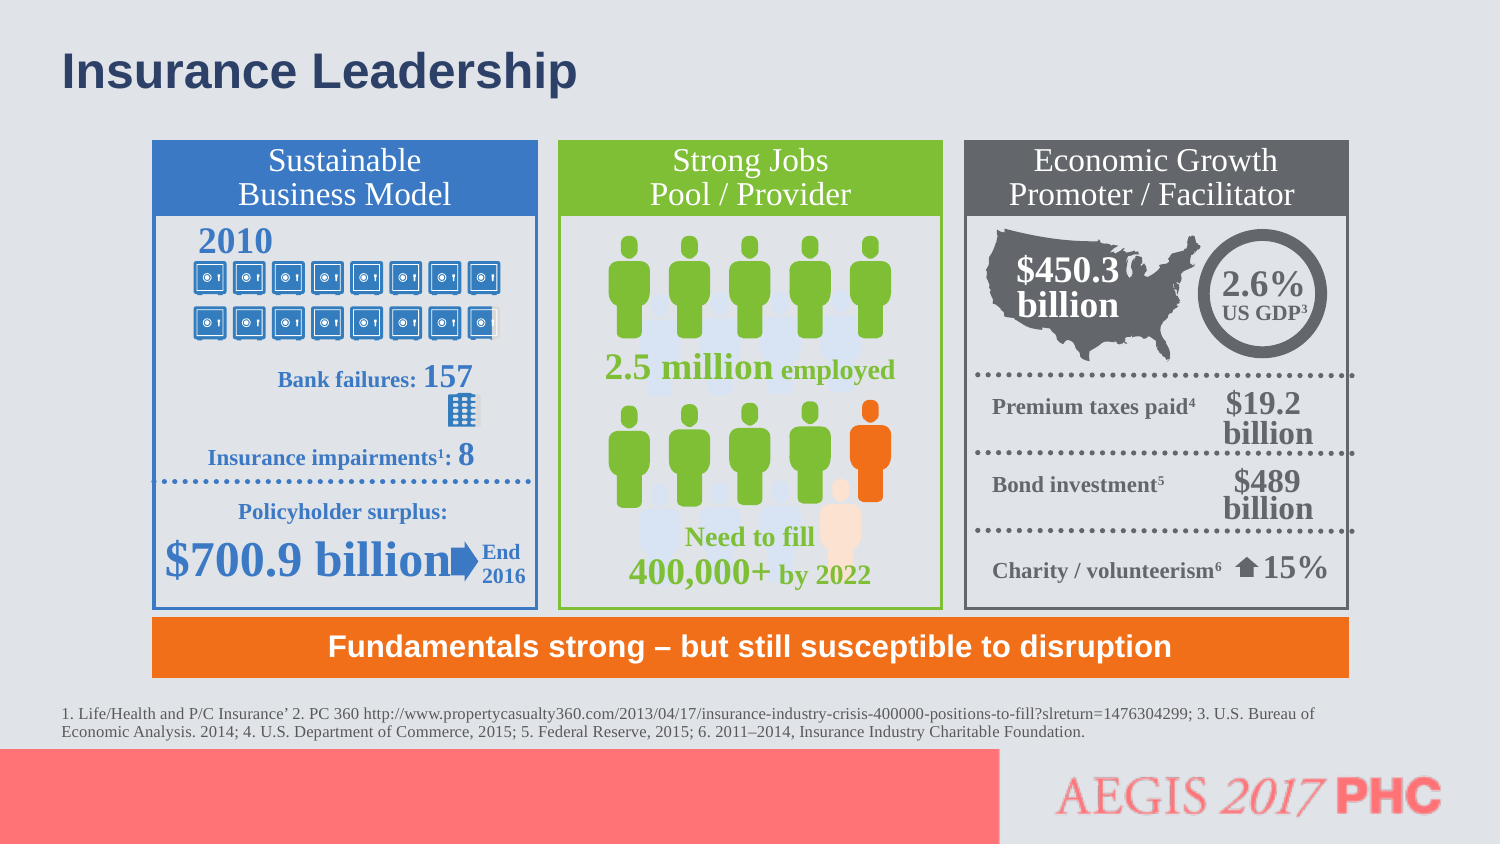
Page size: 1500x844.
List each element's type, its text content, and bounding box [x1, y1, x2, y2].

text_box 1. Life/Health and P/C Insurance’ 2. PC 360 http://www.propertycasualty360.com/2013/04/17/insurance-industry-crisis-400000-positions-to-fill?slreturn=1476304299; 3. U.S. Bureau of Economic Analysis. 2014; 4. U.S. Department of Commerce, 2015; 5. Federal Reserve, 2015; 6. 2011–2014, Insurance Industry Charitable Foundation. [61, 705, 1322, 757]
title Insurance Leadership [61, 39, 1439, 125]
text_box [559, 214, 942, 609]
text_box Strong Jobs Pool / Provider [559, 141, 942, 213]
text_box Fundamentals strong – but still susceptible to disruption [154, 618, 1348, 676]
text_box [964, 214, 1353, 609]
picture [0, 749, 1500, 844]
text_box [153, 213, 537, 609]
text_box Economic Growth Promoter / Facilitator [965, 141, 1348, 212]
text_box Sustainable Business Model [154, 141, 537, 213]
